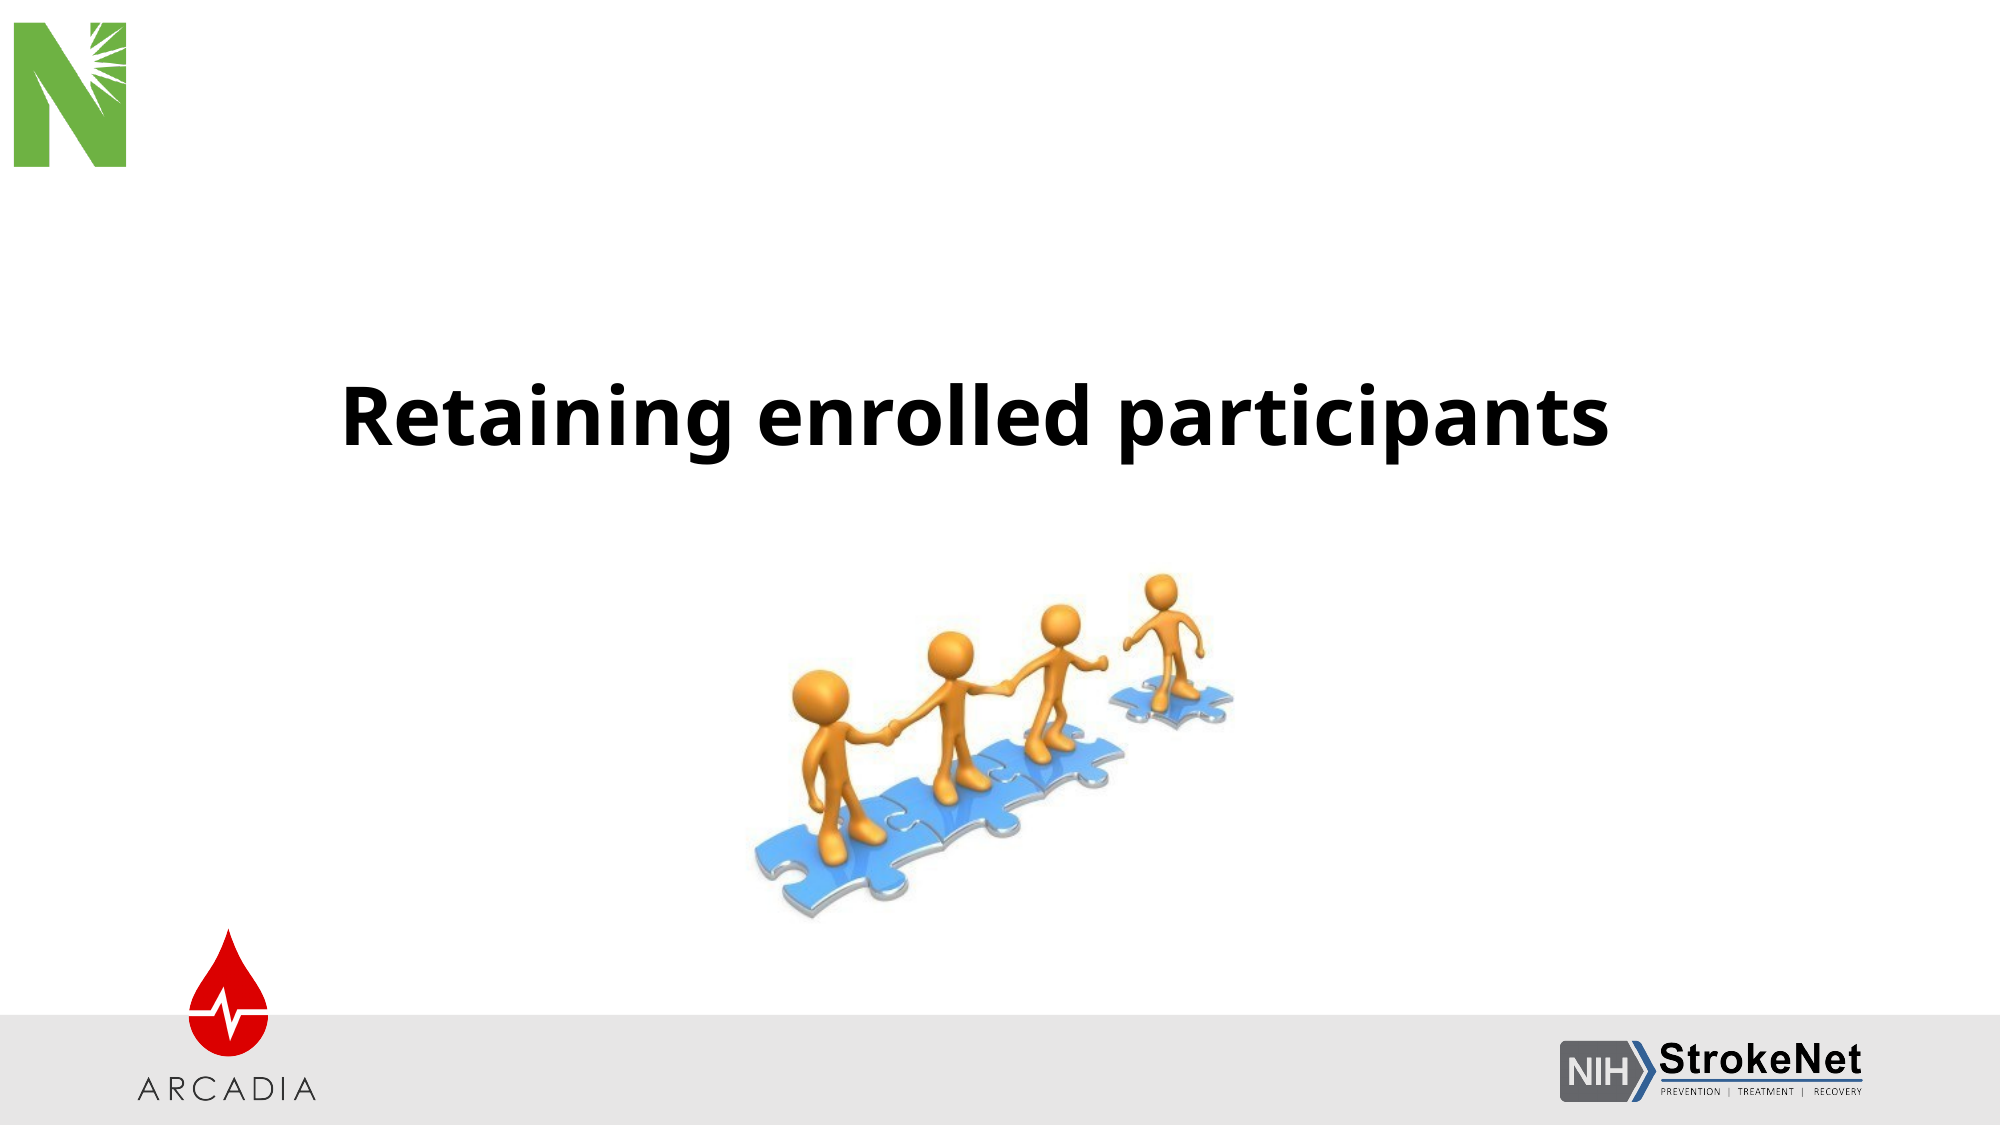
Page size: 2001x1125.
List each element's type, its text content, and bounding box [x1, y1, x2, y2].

picture [137, 928, 316, 1101]
picture [1560, 1037, 1863, 1102]
title Retaining enrolled participants [324, 324, 1675, 513]
picture [9, 19, 138, 169]
picture [724, 552, 1256, 950]
